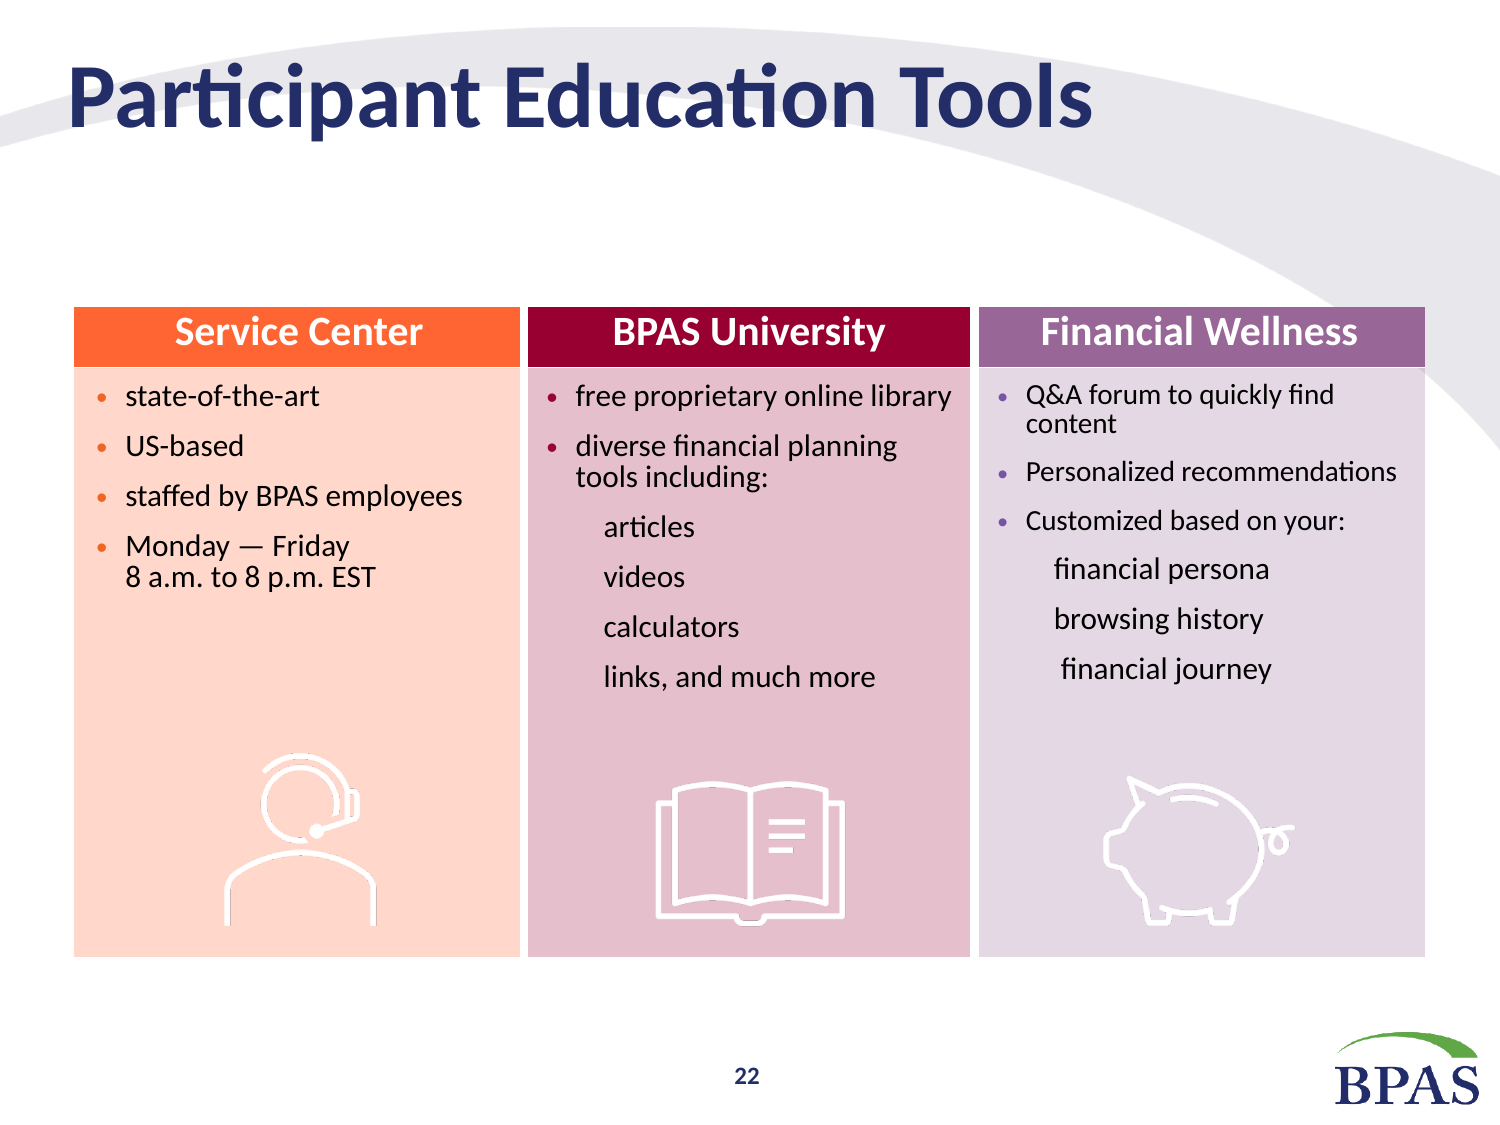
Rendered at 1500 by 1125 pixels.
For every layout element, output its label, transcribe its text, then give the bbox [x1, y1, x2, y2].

table_header Financial Wellness [979, 307, 1425, 367]
slide_number 22 [572, 1044, 923, 1105]
table_cell state-of-the-art US-based staffed by BPAS employees Monday — Friday 8 a.m. to 8 p.m. EST [74, 368, 520, 957]
picture [187, 725, 413, 952]
picture [637, 744, 863, 970]
title Participant Education Tools [53, 28, 1427, 177]
table_header Service Center [74, 307, 520, 367]
picture [1331, 1029, 1482, 1107]
table_cell free proprietary online library diverse financial planning tools including: articles videos calculators links, and much more [528, 368, 970, 957]
table_header BPAS University [528, 307, 970, 367]
picture [1087, 736, 1313, 962]
table_cell Q&A forum to quickly find content Personalized recommendations Customized based on your: financial persona browsing history financial journey [979, 368, 1425, 957]
